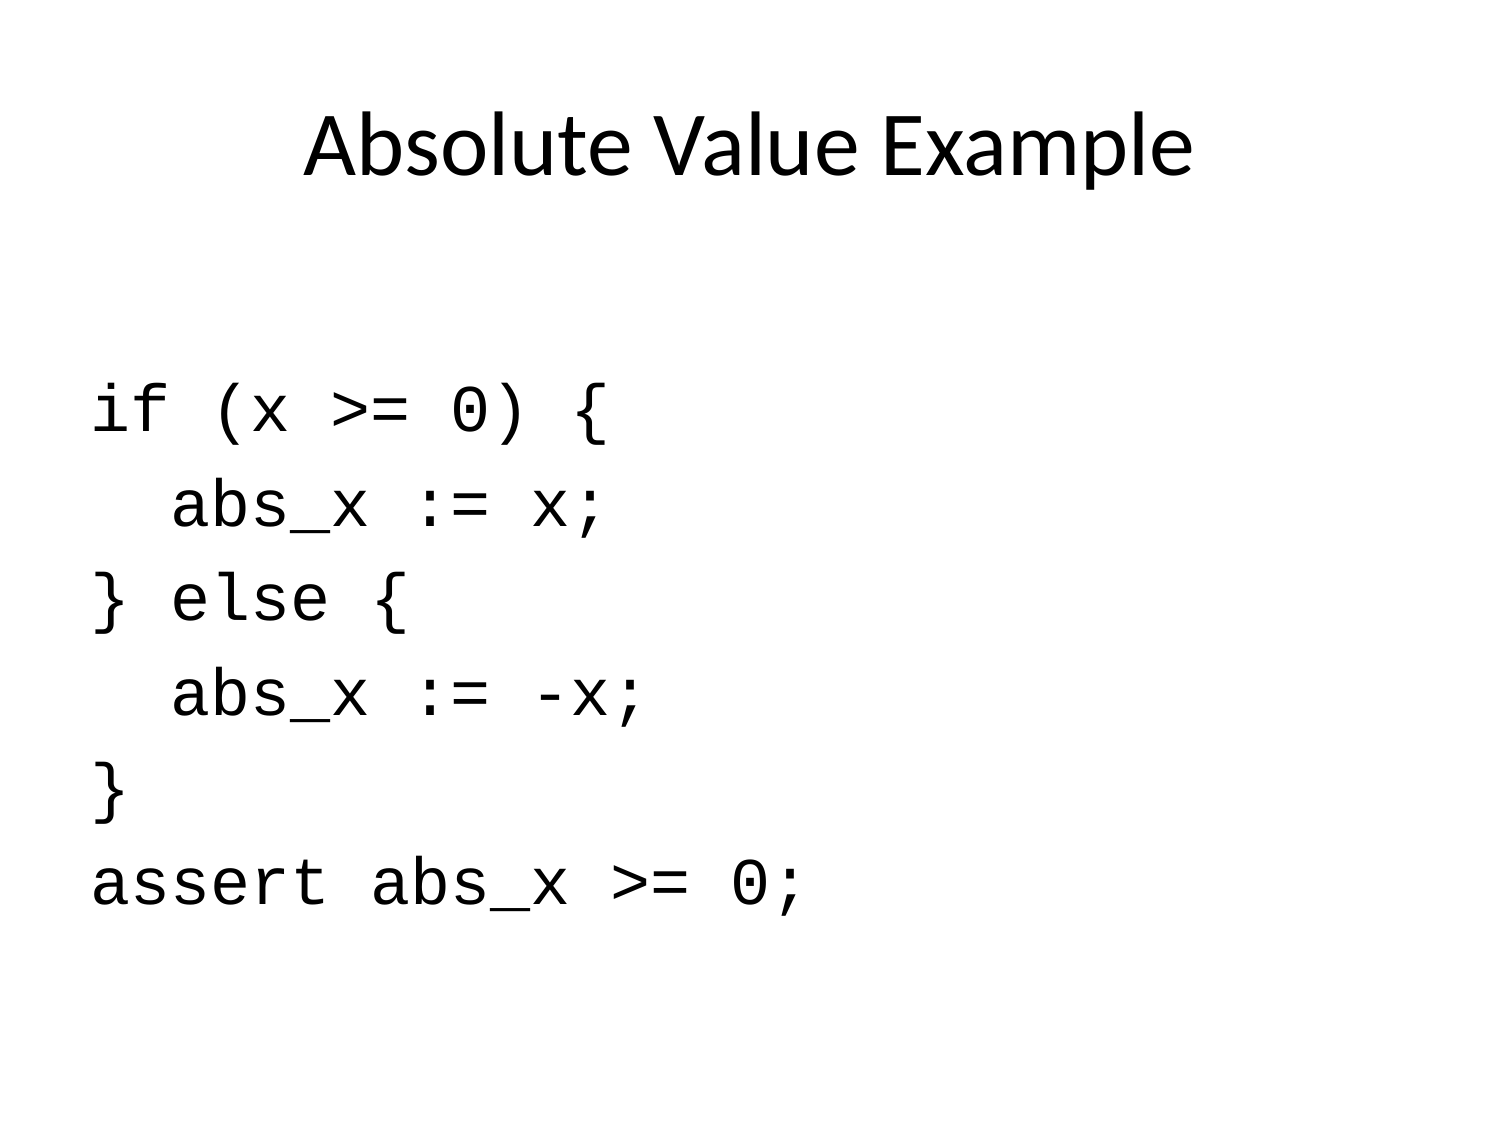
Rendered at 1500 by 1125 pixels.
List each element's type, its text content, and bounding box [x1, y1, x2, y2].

list if (x >= 0) { abs_x := x; } else { abs_x := -x; } assert abs_x >= 0; [75, 262, 1425, 1005]
title Absolute Value Example [75, 45, 1425, 233]
